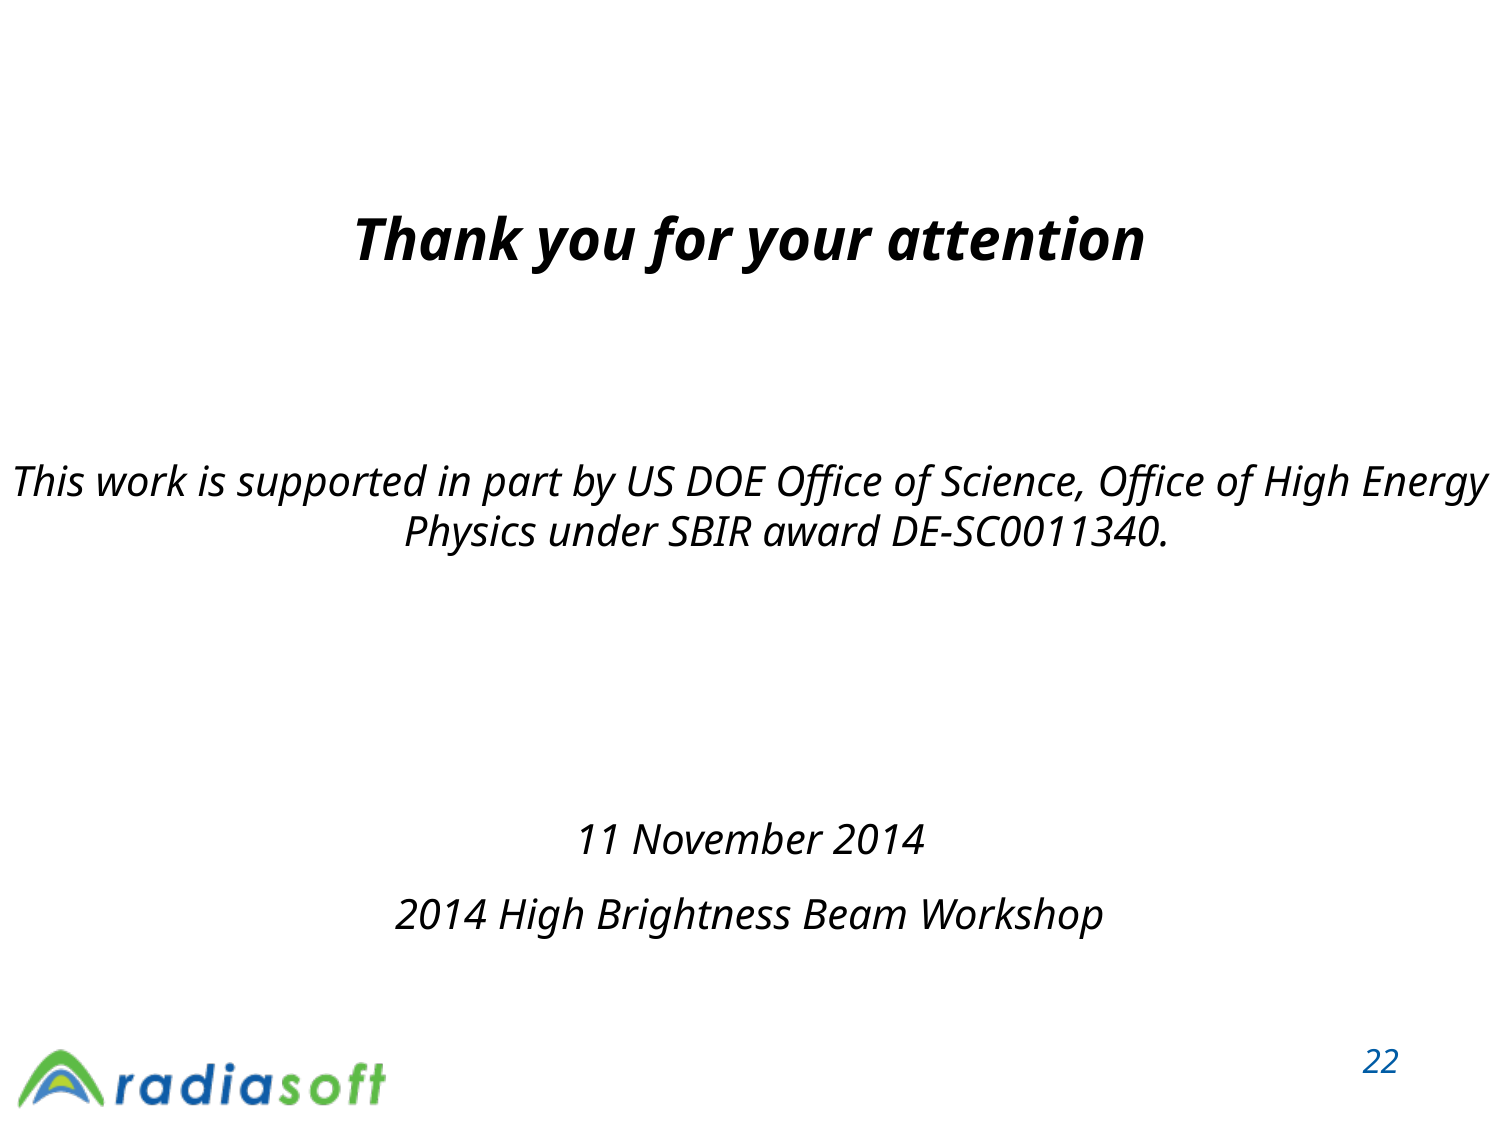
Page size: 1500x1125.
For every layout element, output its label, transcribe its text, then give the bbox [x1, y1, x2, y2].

text_box This work is supported in part by US DOE Office of Science, Office of High Energy Physics under SBIR award DE-SC0011340. [0, 447, 1500, 562]
text_box 11 November 2014 2014 High Brightness Beam Workshop [0, 787, 1500, 938]
picture [5, 1042, 408, 1121]
title Thank you for your attention [24, 180, 1476, 295]
slide_number 22 [1361, 1033, 1463, 1092]
